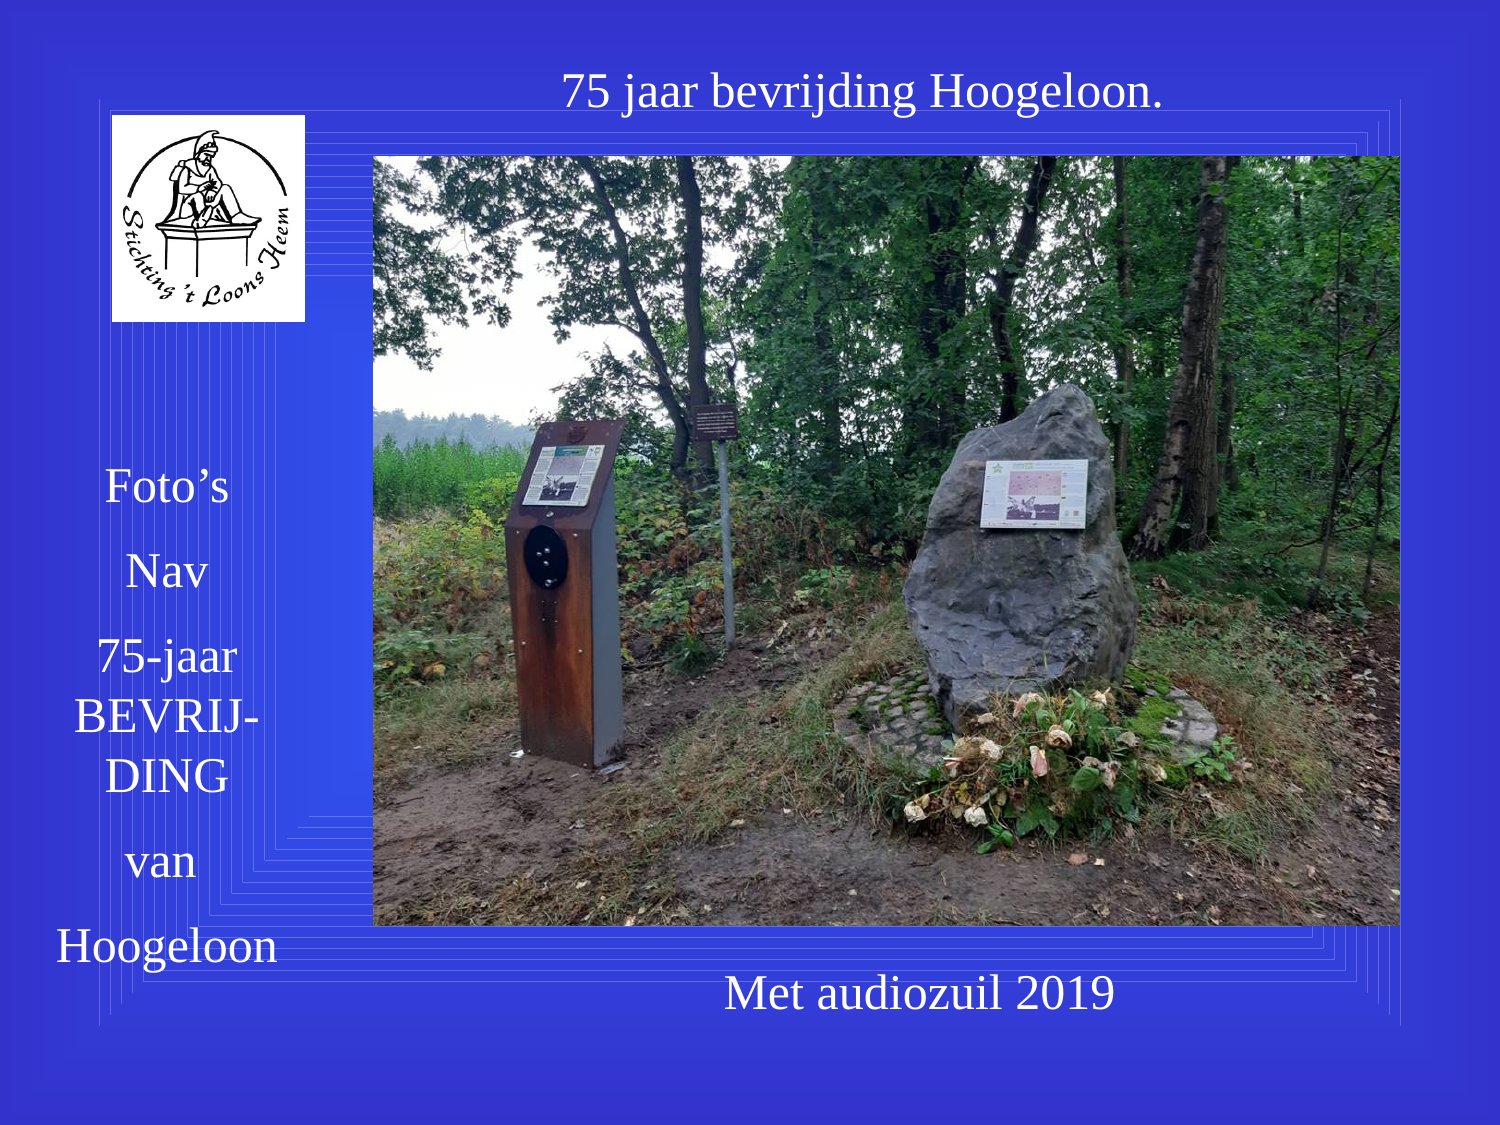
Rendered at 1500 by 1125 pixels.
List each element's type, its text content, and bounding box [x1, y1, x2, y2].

picture [373, 155, 1400, 926]
text_box Met audiozuil 2019 [388, 952, 1451, 1027]
text_box 75 jaar bevrijding Hoogeloon. [331, 49, 1394, 125]
text_box Foto’s Nav 75-jaar BEVRIJ-DING van Hoogeloon [12, 445, 322, 980]
picture [111, 115, 305, 322]
